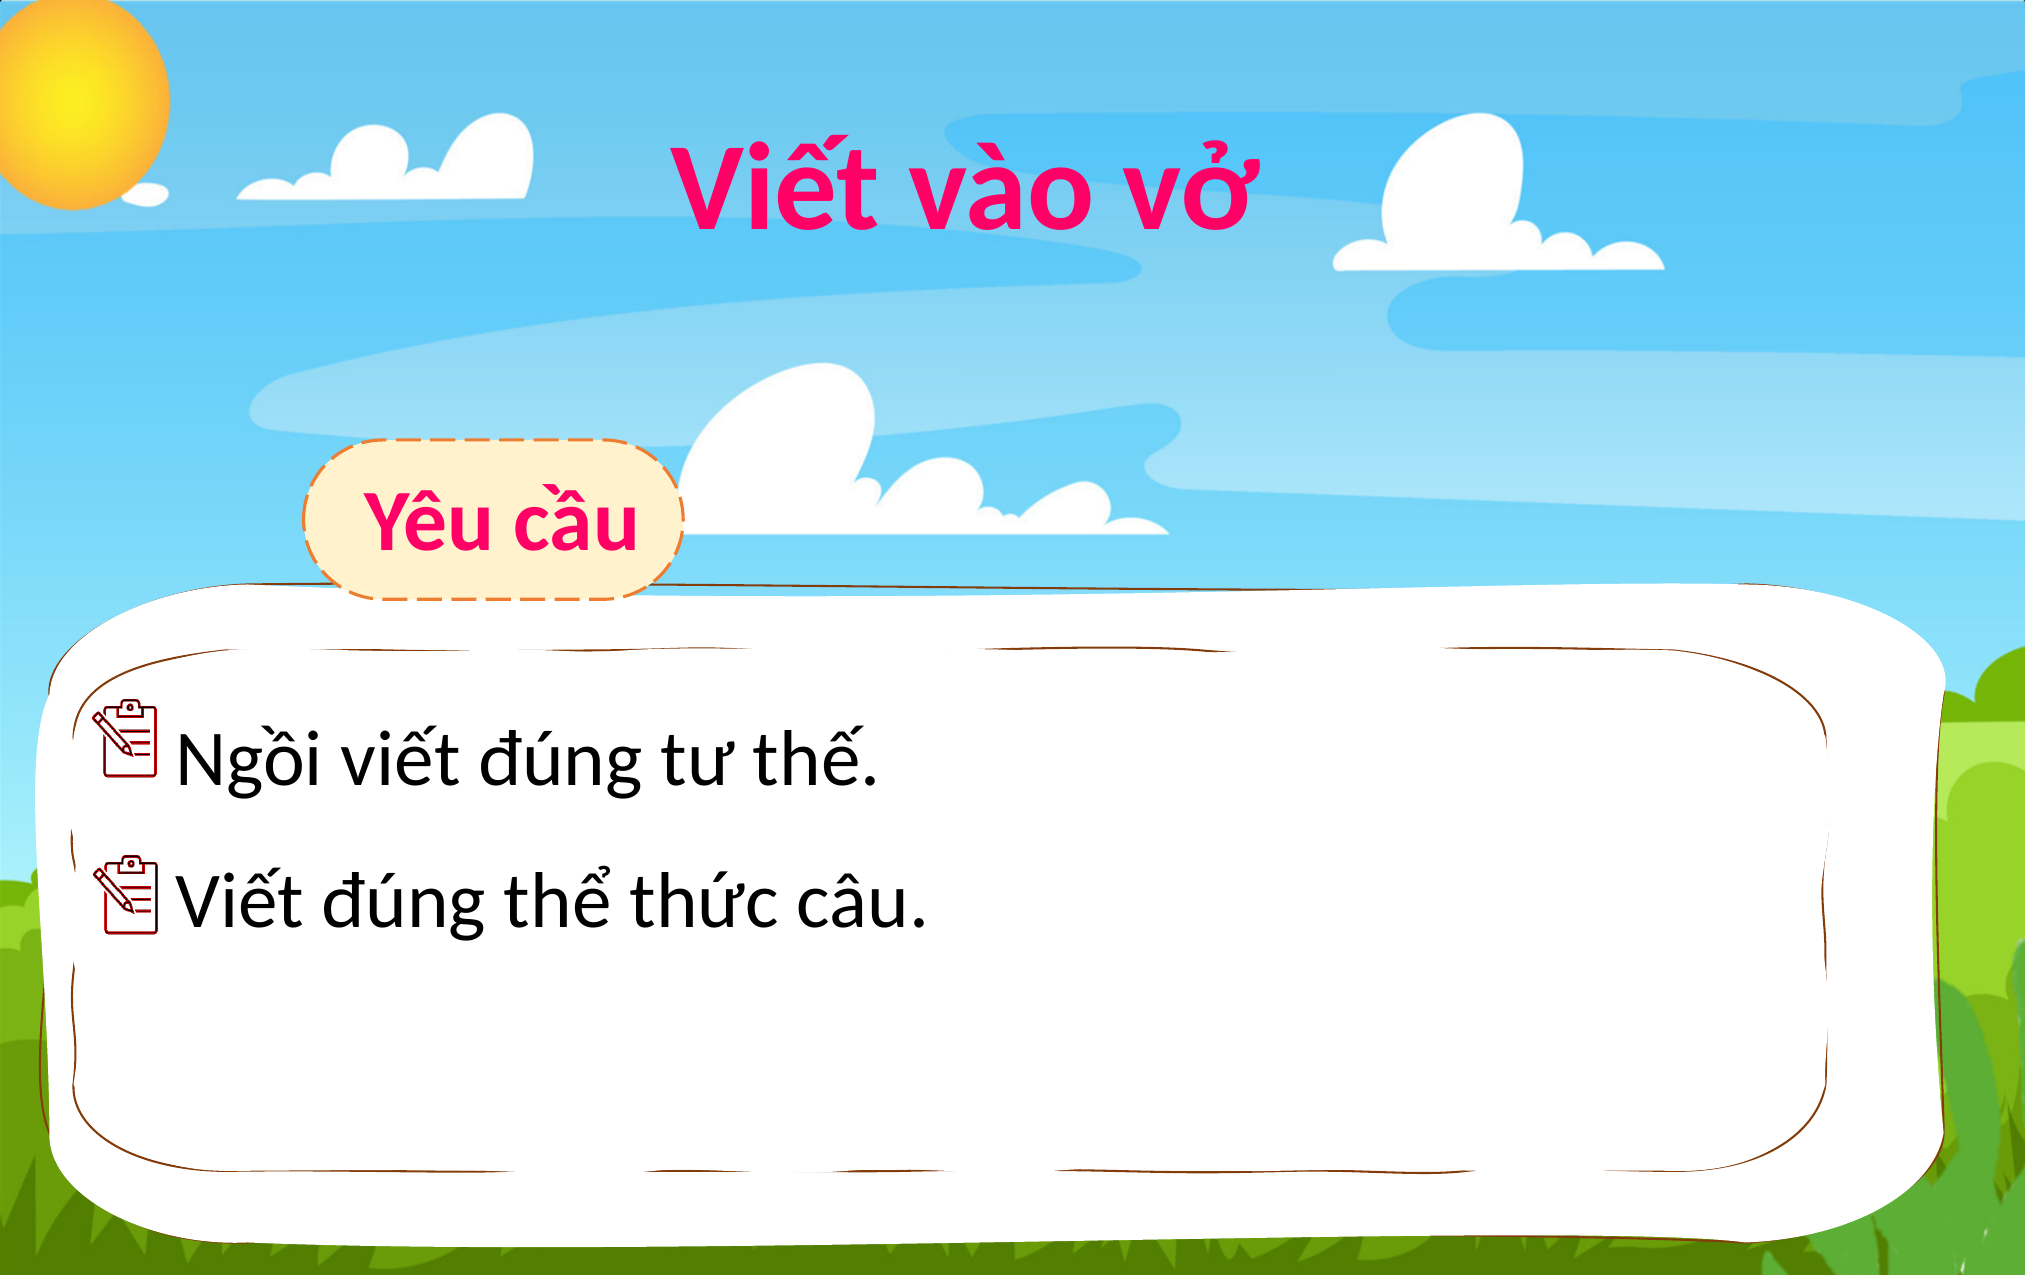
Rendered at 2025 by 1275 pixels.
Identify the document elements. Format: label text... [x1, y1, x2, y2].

picture [0, 0, 2025, 1275]
text_box [68, 700, 1829, 1175]
text_box [35, 582, 1946, 1248]
text_box [913, 646, 1209, 650]
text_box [303, 439, 694, 600]
text_box [93, 660, 159, 691]
text_box Ngồi viết đúng tư thế. Viết đúng thể thức câu. [159, 650, 1851, 952]
text_box [1268, 646, 1679, 650]
text_box Viết vào vở [443, 96, 1487, 263]
